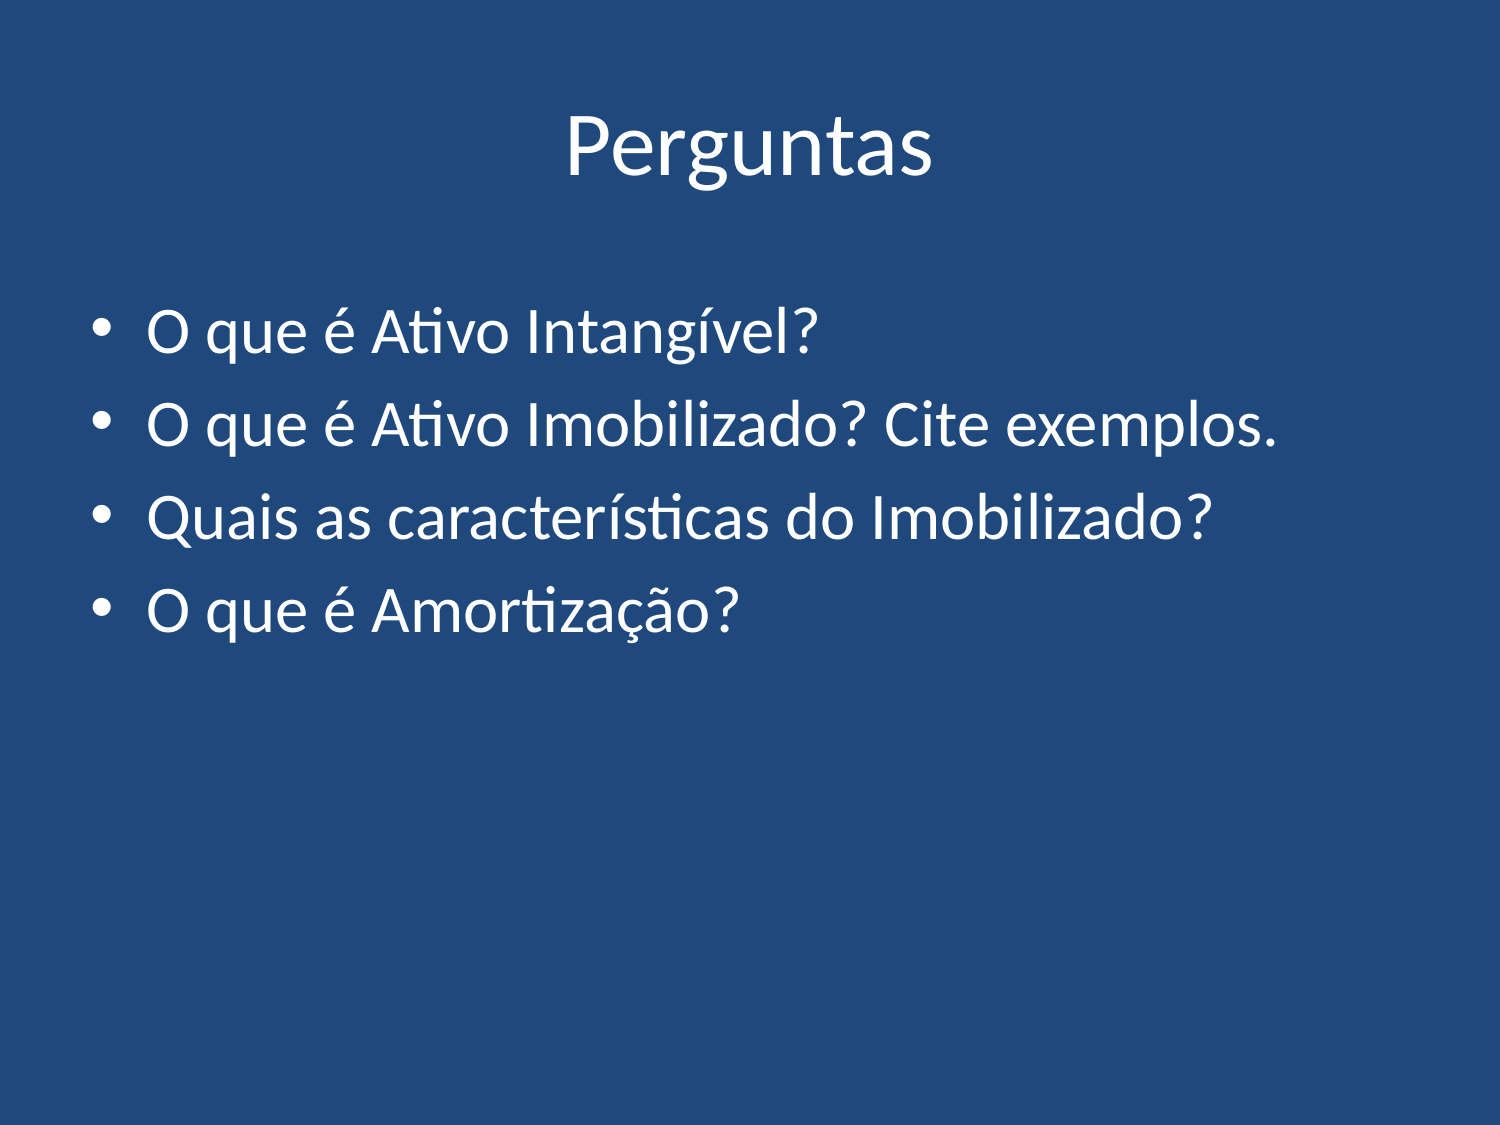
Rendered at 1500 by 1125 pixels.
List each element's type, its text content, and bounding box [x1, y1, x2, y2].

title Perguntas [74, 44, 1426, 233]
list O que é Ativo Intangível? O que é Ativo Imobilizado? Cite exemplos. Quais as características do Imobilizado? O que é Amortização? [74, 278, 1426, 1048]
